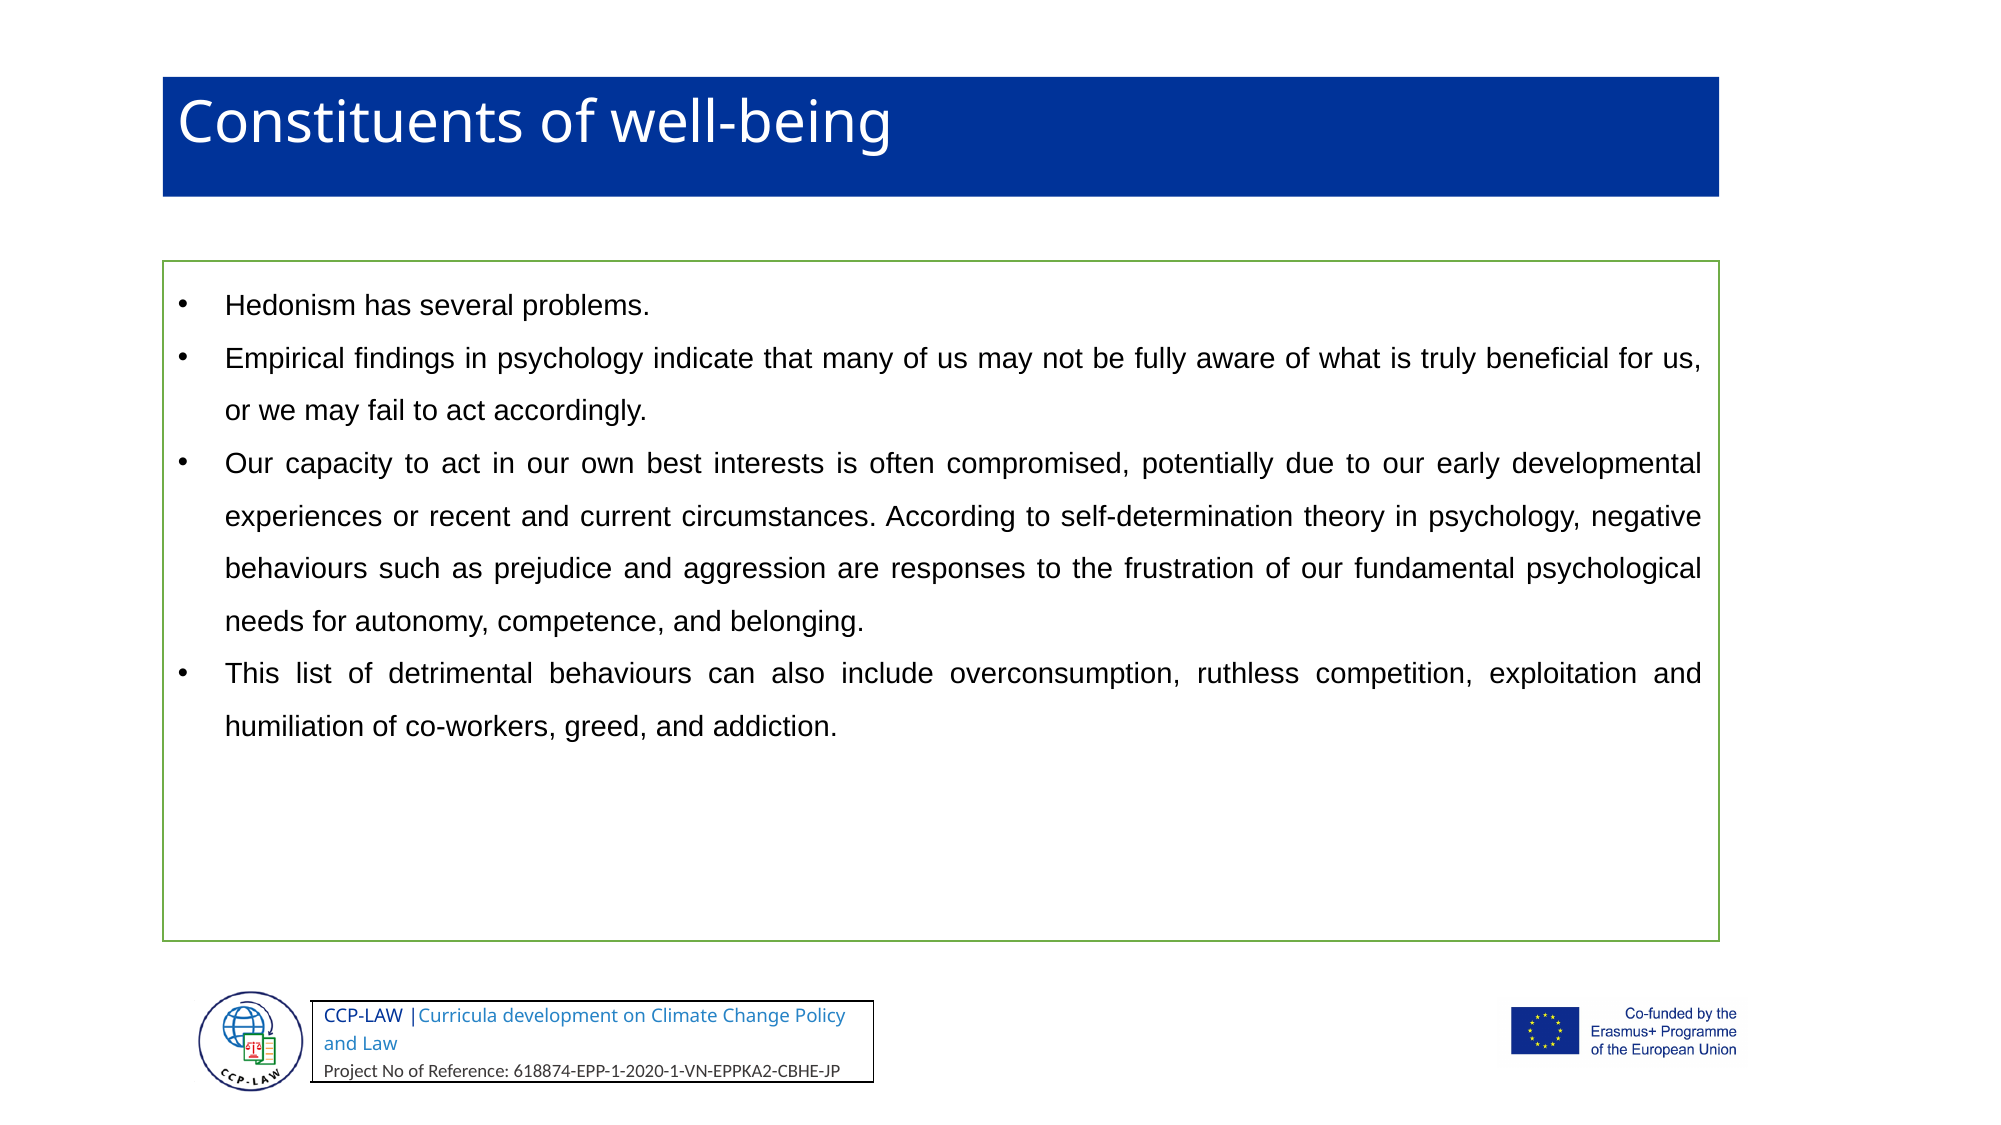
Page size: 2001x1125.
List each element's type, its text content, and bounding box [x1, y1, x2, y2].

text_box Hedonism has several problems. Empirical findings in psychology indicate that many of us may not be fully aware of what is truly beneficial for us, or we may fail to act accordingly. Our capacity to act in our own best interests is often compromised, potentially due to our early developmental experiences or recent and current circumstances. According to self-determination theory in psychology, negative behaviours such as prejudice and aggression are responses to the frustration of our fundamental psychological needs for autonomy, competence, and belonging. This list of detrimental behaviours can also include overconsumption, ruthless competition, exploitation and humiliation of co-workers, greed, and addiction. [162, 261, 1720, 942]
text_box Constituents of well-being [162, 76, 1720, 197]
picture [195, 984, 310, 1095]
picture [1497, 997, 1748, 1068]
